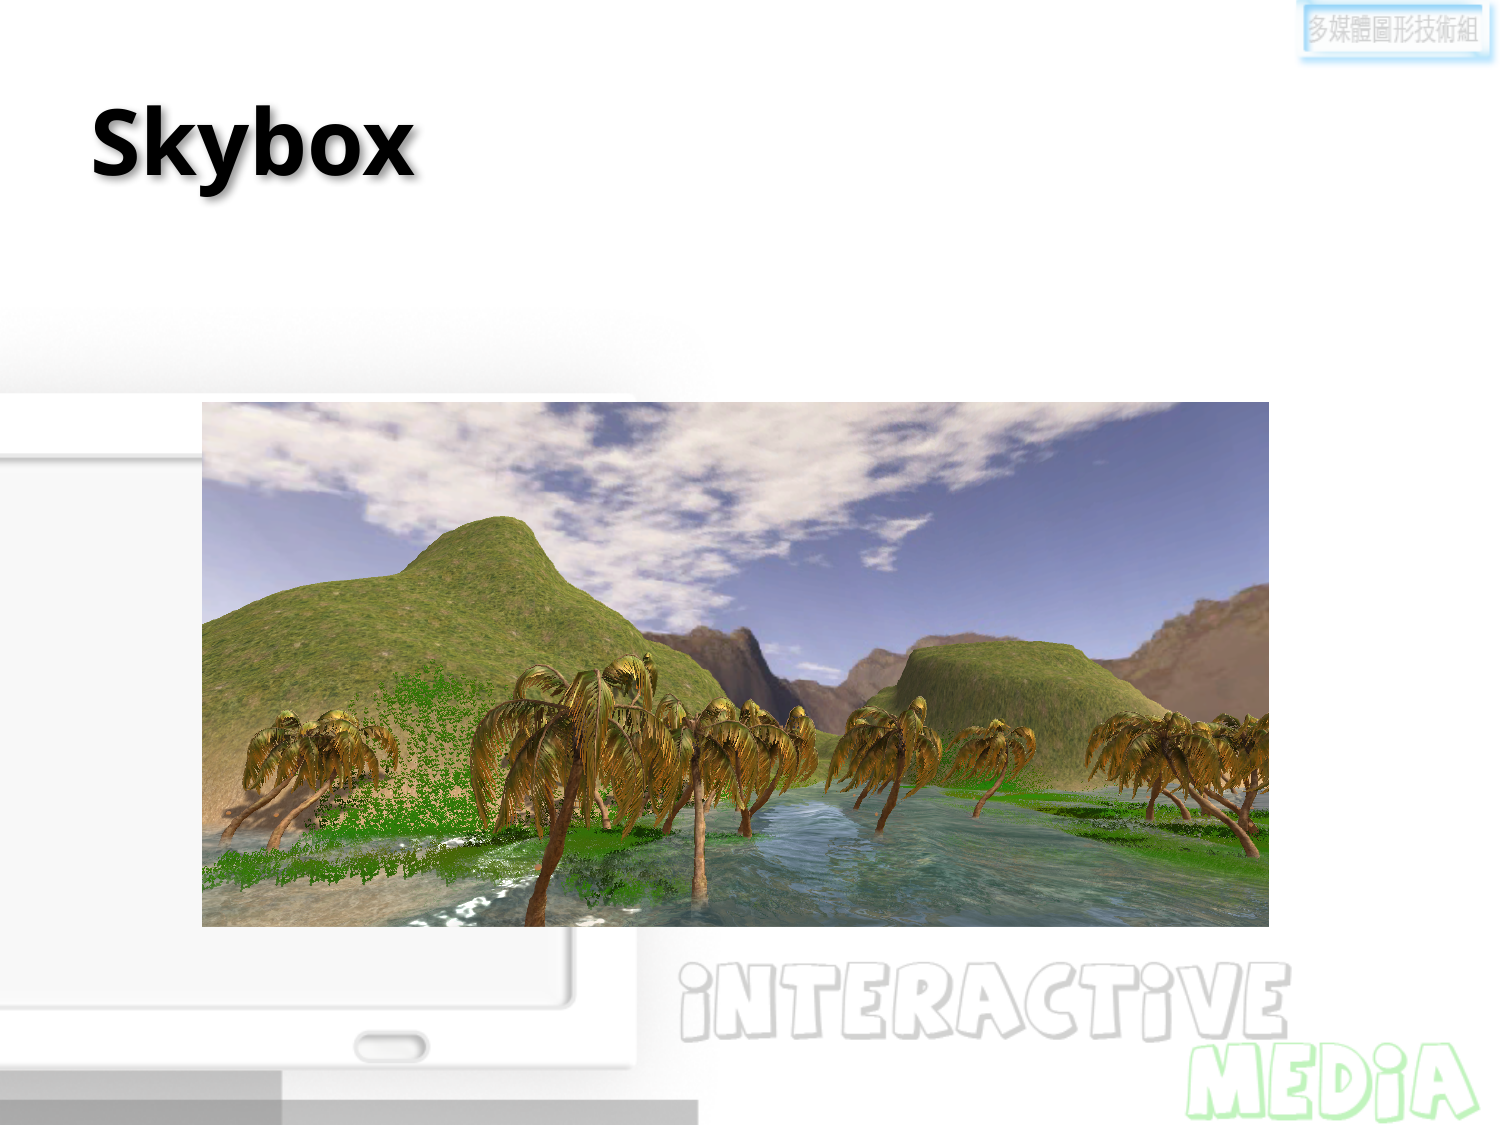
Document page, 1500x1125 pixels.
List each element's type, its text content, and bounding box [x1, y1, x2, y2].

title Skybox [75, 45, 1152, 233]
picture [0, 0, 1500, 1125]
